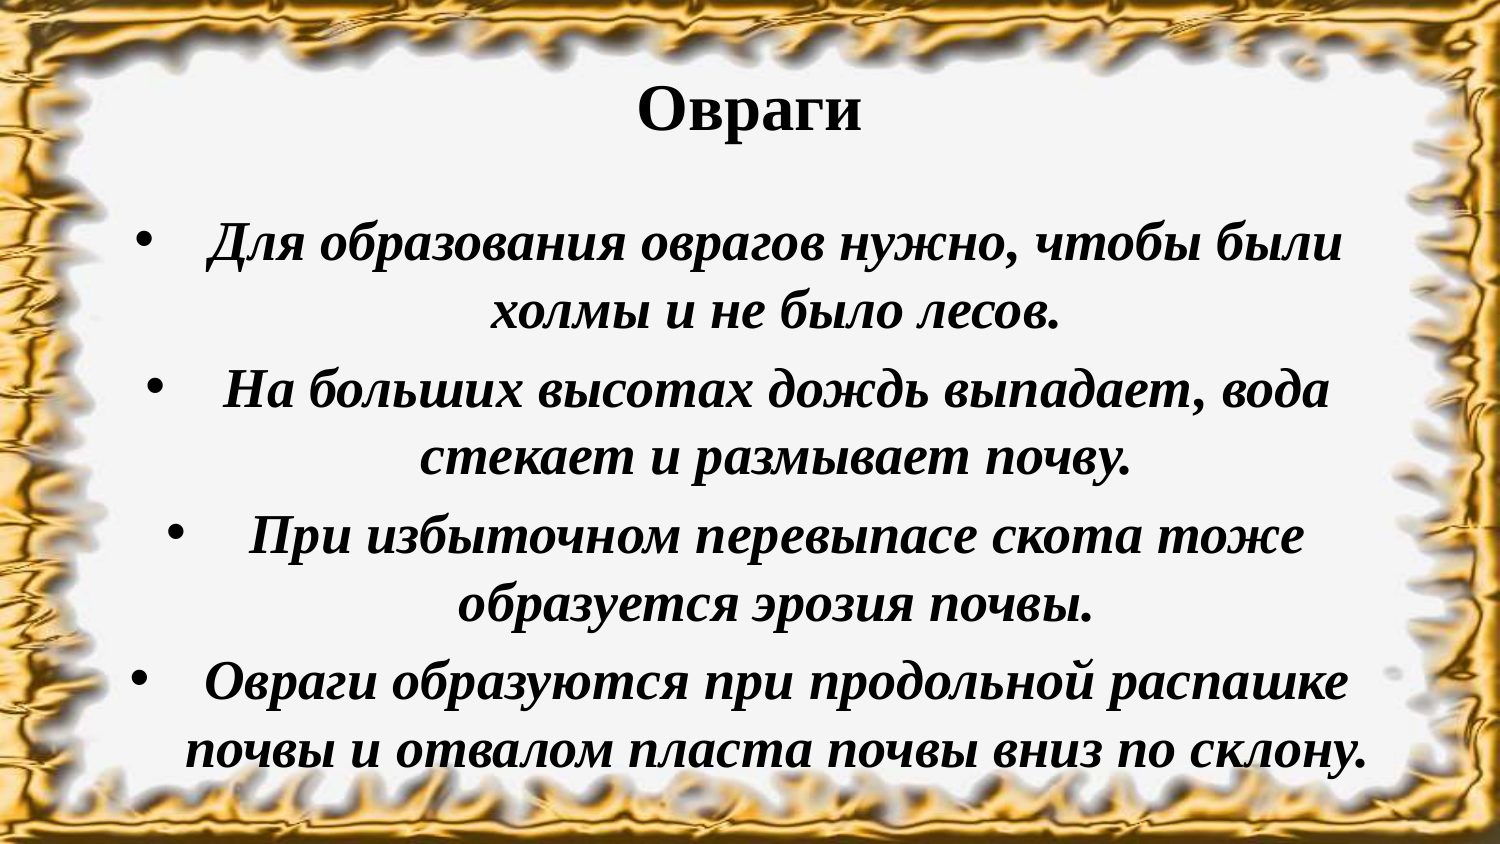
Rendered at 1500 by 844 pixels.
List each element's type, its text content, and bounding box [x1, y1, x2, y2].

title Овраги [75, 33, 1425, 175]
picture [0, 0, 1500, 844]
list Для образования оврагов нужно, чтобы были холмы и не было лесов. На больших высотах дождь выпадает, вода стекает и размывает почву. При избыточном перевыпасе скота тоже образуется эрозия почвы. Овраги образуются при продольной распашке почвы и отвалом пласта почвы вниз по склону. [75, 196, 1425, 789]
